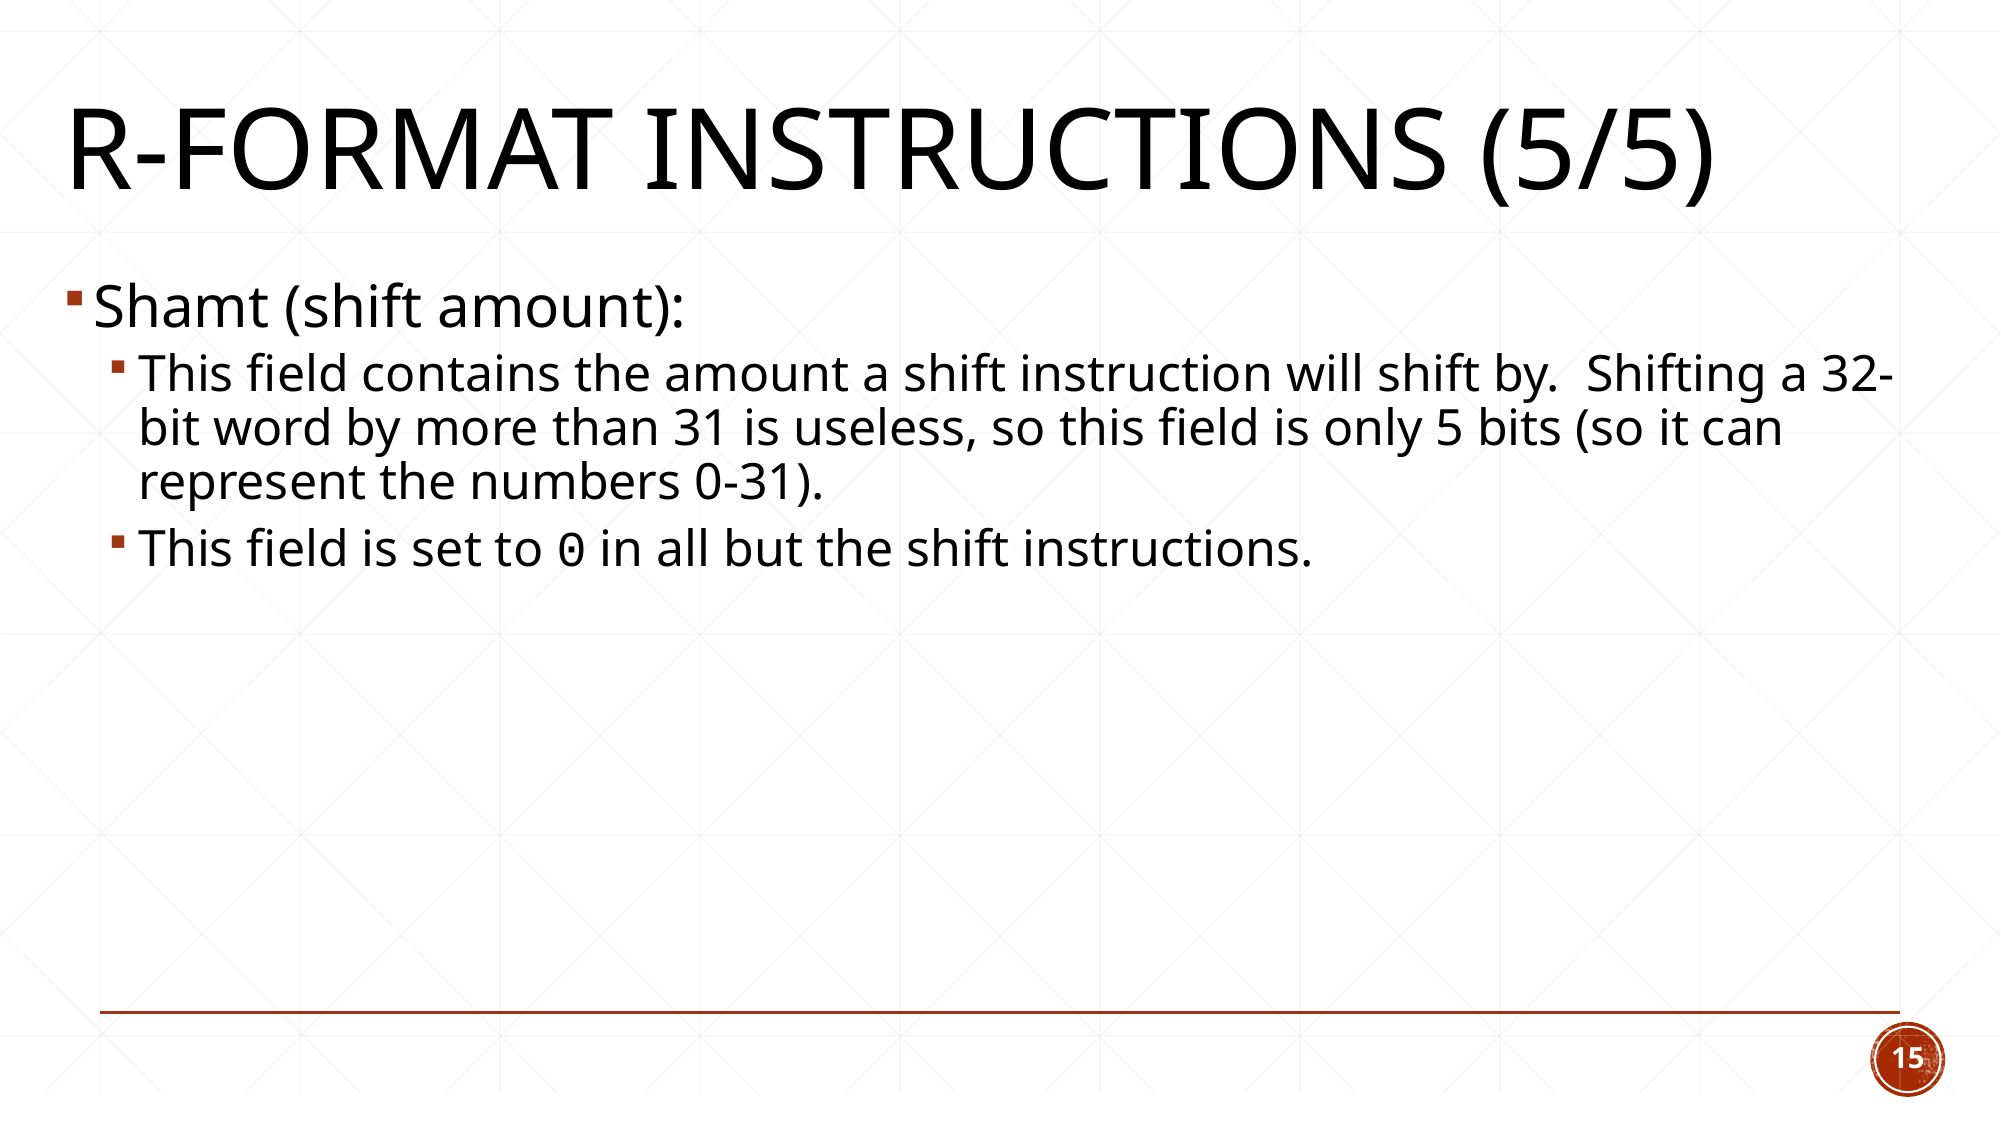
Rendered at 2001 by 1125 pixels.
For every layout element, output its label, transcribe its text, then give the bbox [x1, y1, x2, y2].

list Shamt (shift amount): This field contains the amount a shift instruction will shift by. Shifting a 32-bit word by more than 31 is useless, so this field is only 5 bits (so it can represent the numbers 0-31). This field is set to 0 in all but the shift instructions. [48, 269, 1961, 1013]
title R-Format Instructions (5/5) [48, 52, 1961, 254]
slide_number 15 [1855, 1028, 1961, 1089]
